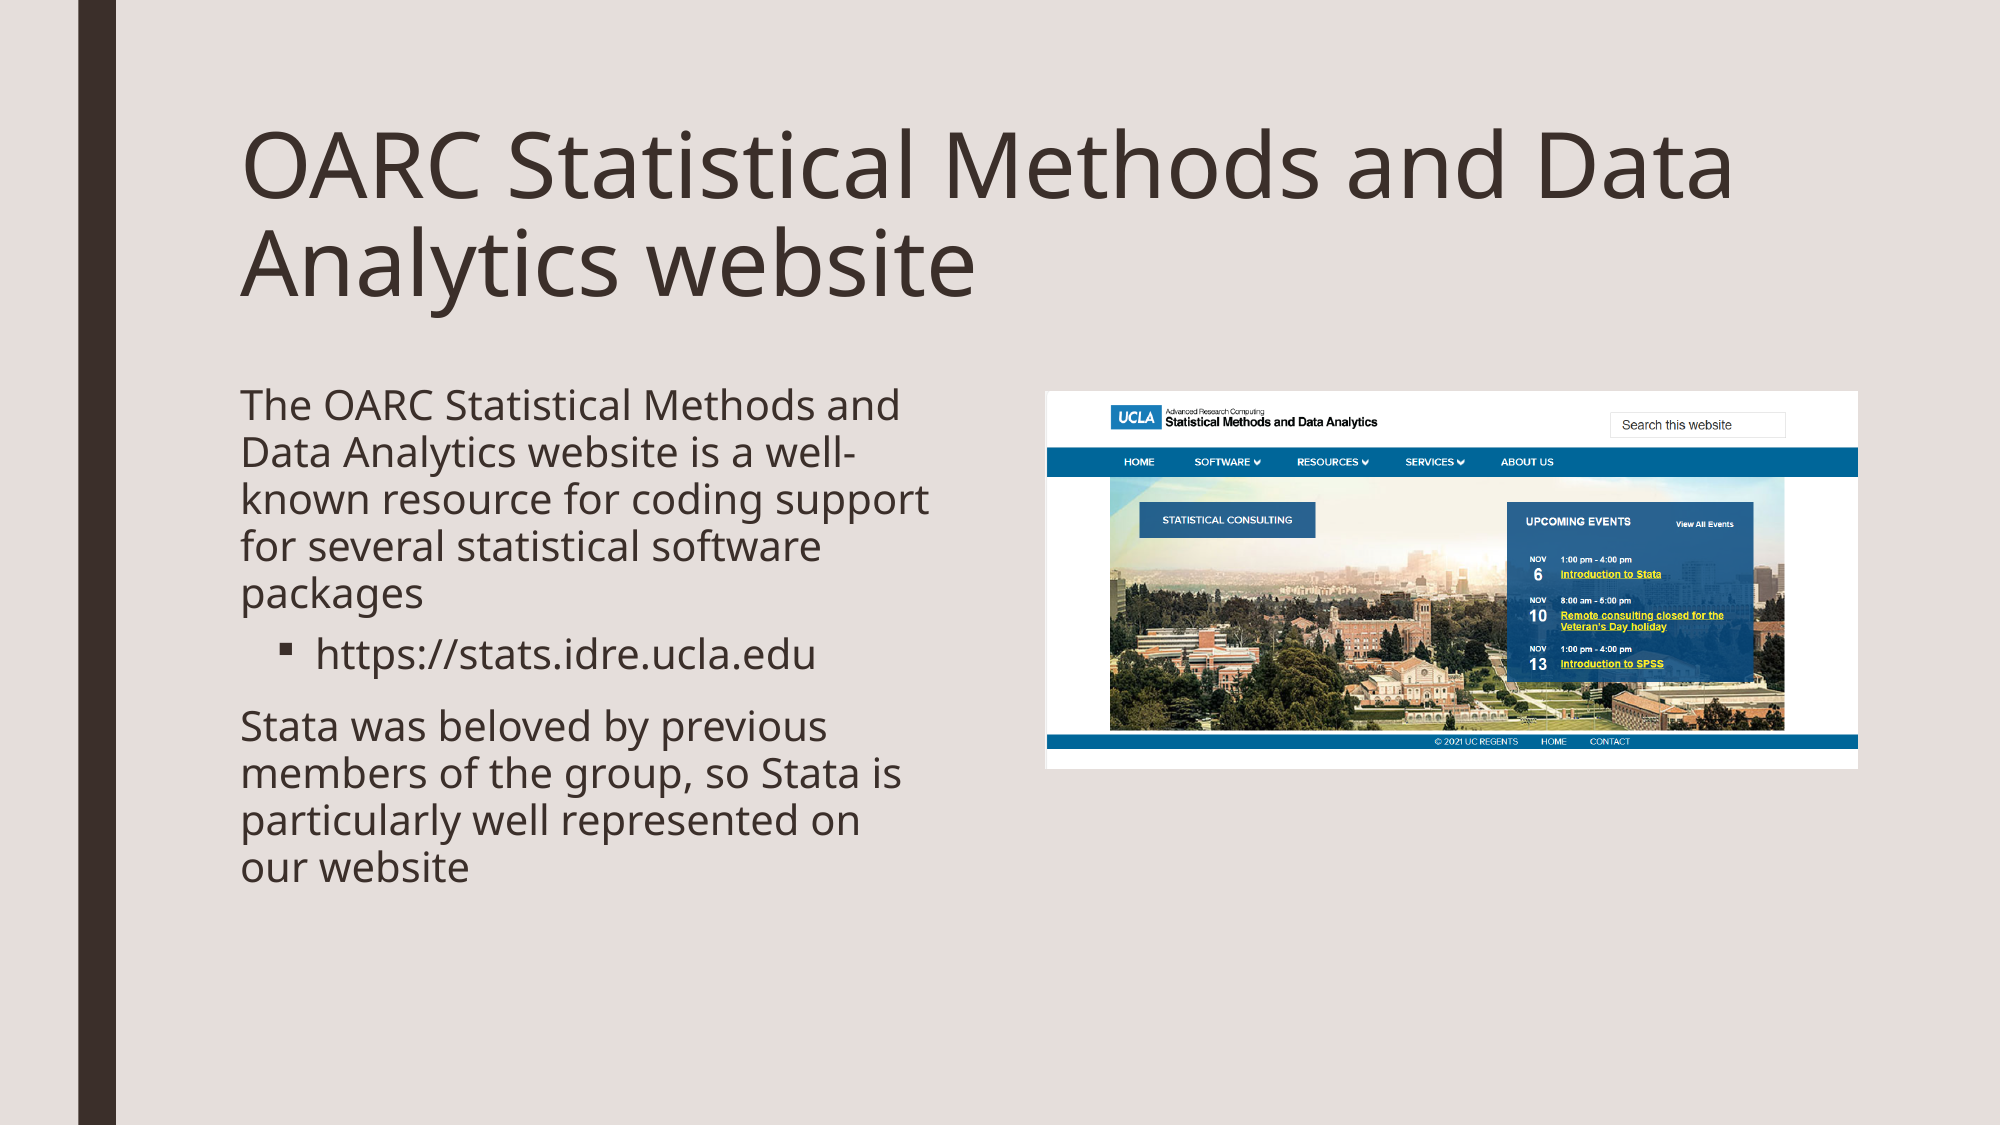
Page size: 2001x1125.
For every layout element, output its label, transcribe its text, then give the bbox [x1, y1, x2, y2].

title OARC Statistical Methods and Data Analytics website [225, 112, 1800, 357]
list The OARC Statistical Methods and Data Analytics website is a well-known resource for coding support for several statistical software packages https://stats.idre.ucla.edu Stata was beloved by previous members of the group, so Stata is particularly well represented on our website [225, 375, 955, 963]
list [1044, 390, 1858, 770]
